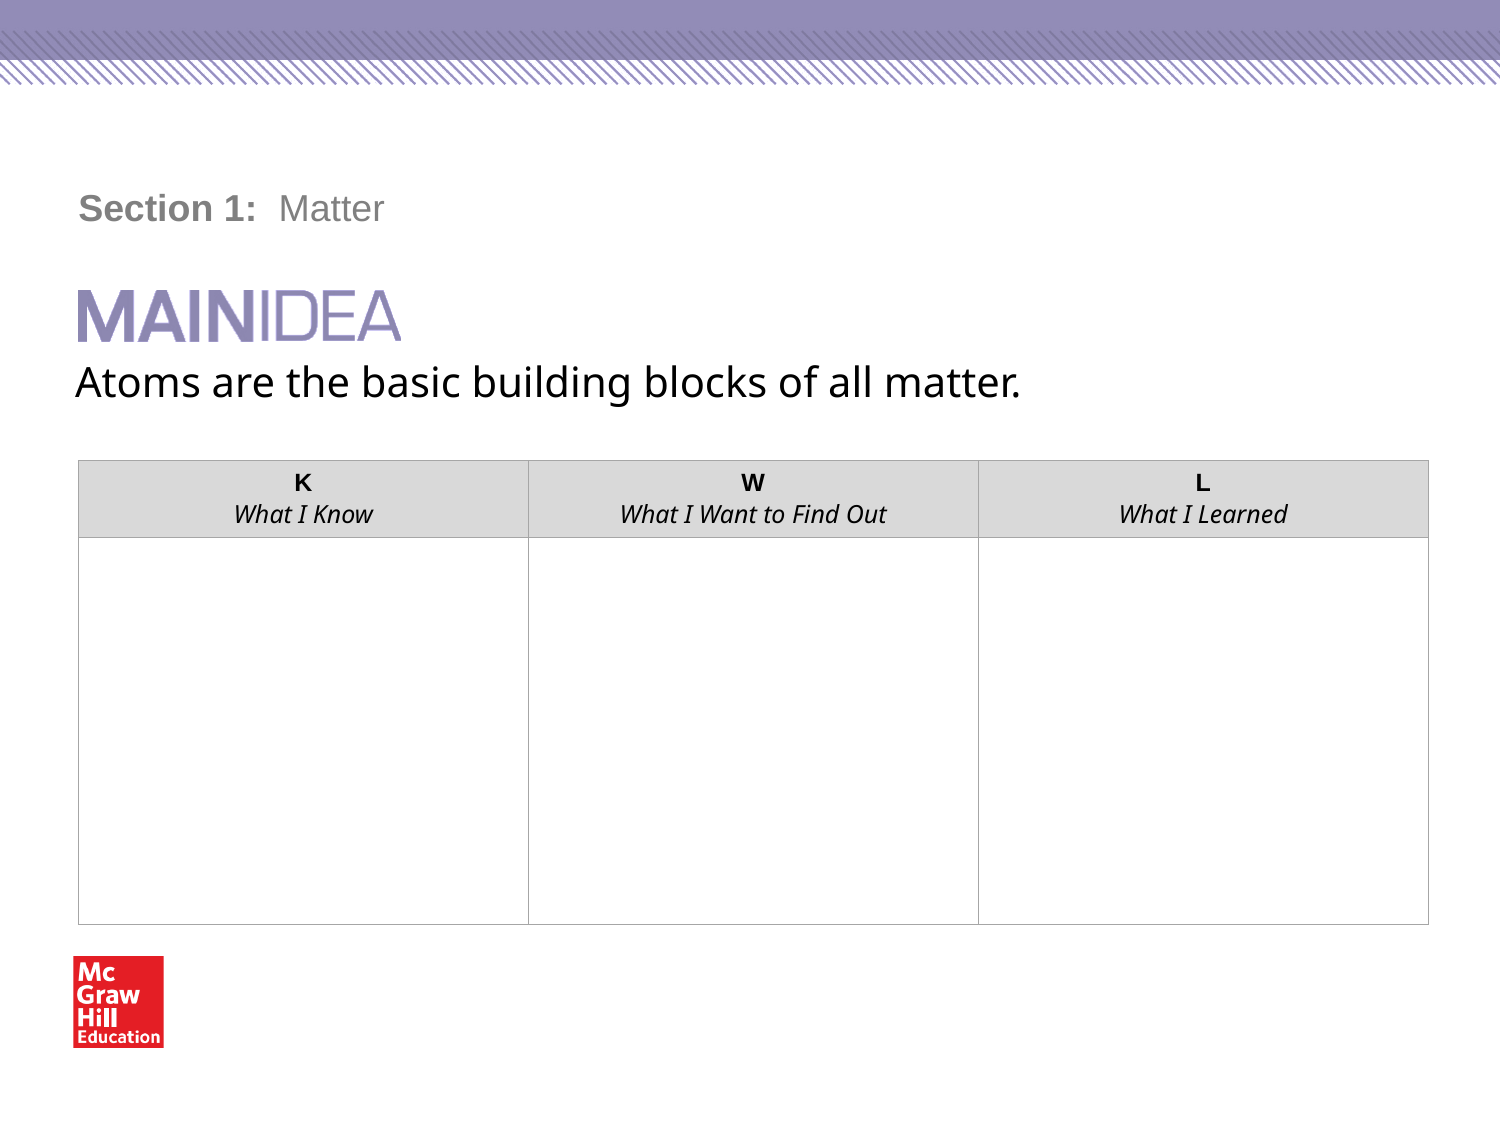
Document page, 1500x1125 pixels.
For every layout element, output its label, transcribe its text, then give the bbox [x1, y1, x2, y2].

picture [0, 0, 1500, 86]
table_header K What I Know [79, 461, 528, 537]
table_cell [979, 538, 1428, 924]
title Section 1: Matter [78, 183, 1430, 244]
table_header W What I Want to Find Out [529, 461, 978, 537]
list Atoms are the basic building blocks of all matter. [75, 355, 1425, 1040]
table_header L What I Learned [979, 461, 1428, 537]
table_cell [79, 538, 528, 924]
picture [78, 290, 401, 342]
picture [73, 956, 164, 1048]
table_cell [529, 538, 978, 924]
